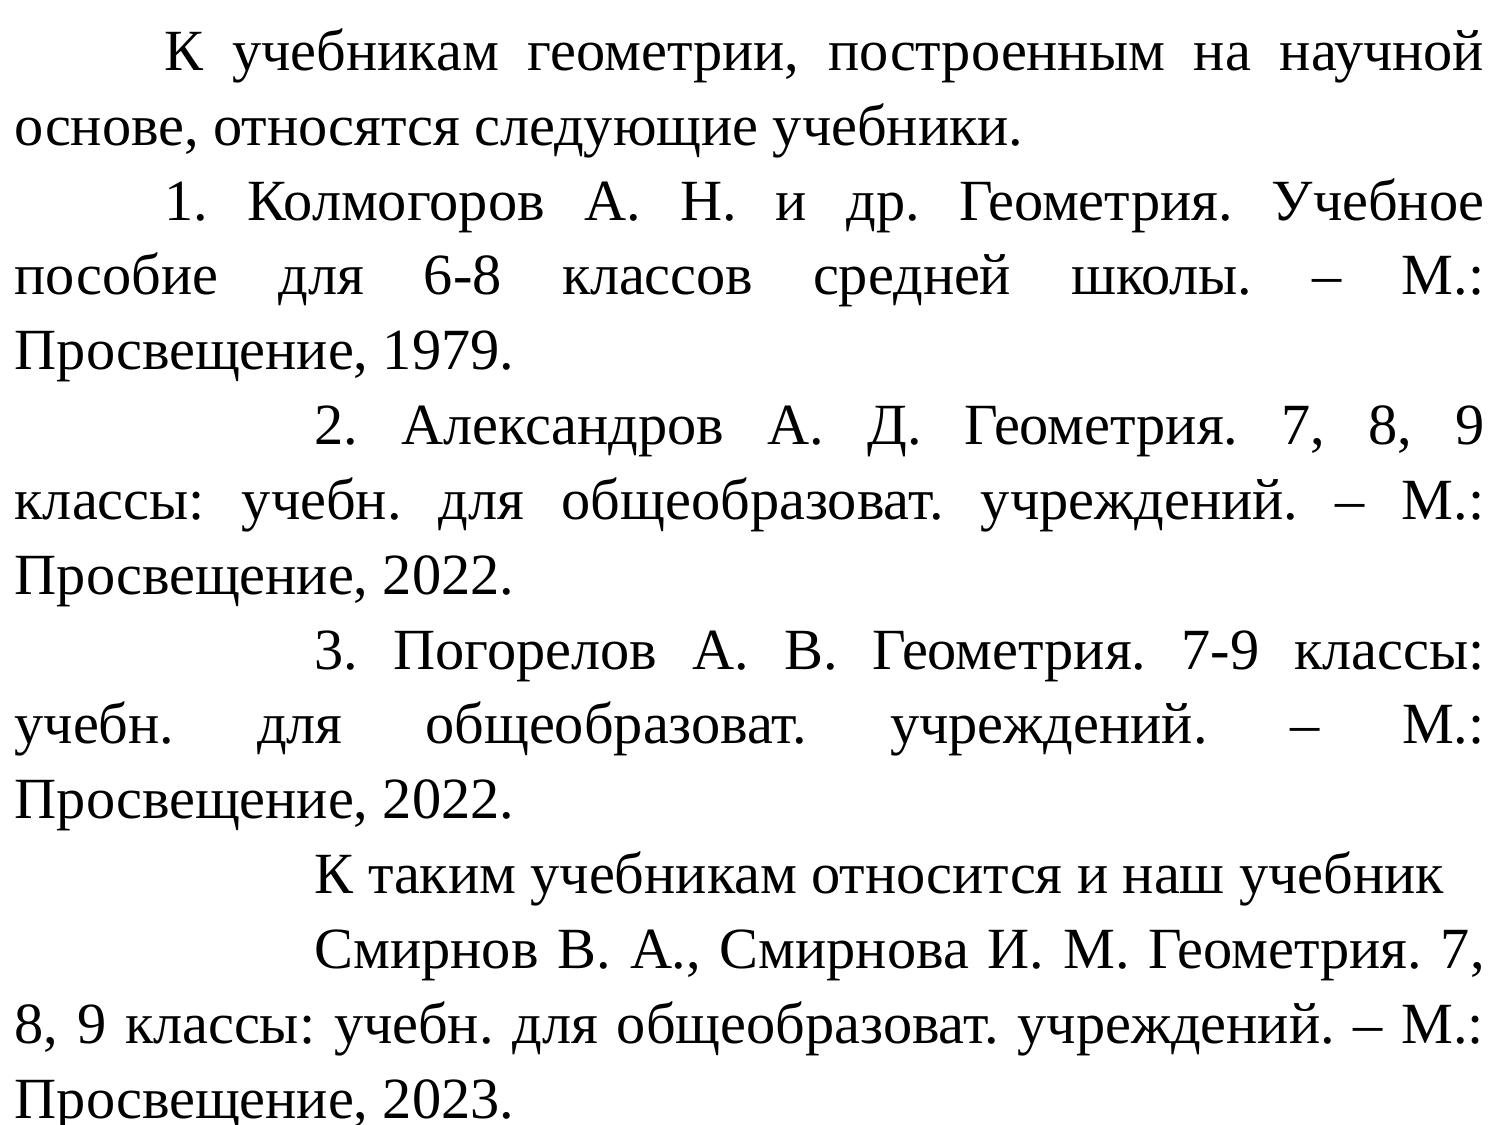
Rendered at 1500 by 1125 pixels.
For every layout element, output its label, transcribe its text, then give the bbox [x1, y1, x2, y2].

text_box К учебникам геометрии, построенным на научной основе, относятся следующие учебники. 1. Колмогоров А. Н. и др. Геометрия. Учебное пособие для 6-8 классов средней школы. – М.: Просвещение, 1979. 2. Александров А. Д. Геометрия. 7, 8, 9 классы: учебн. для общеобразоват. учреждений. – М.: Просвещение, 2022. 3. Погорелов А. В. Геометрия. 7-9 классы: учебн. для общеобразоват. учреждений. – М.: Просвещение, 2022. К таким учебникам относится и наш учебник Смирнов В. А., Смирнова И. М. Геометрия. 7, 8, 9 классы: учебн. для общеобразоват. учреждений. – М.: Просвещение, 2023. [0, 0, 1500, 1125]
